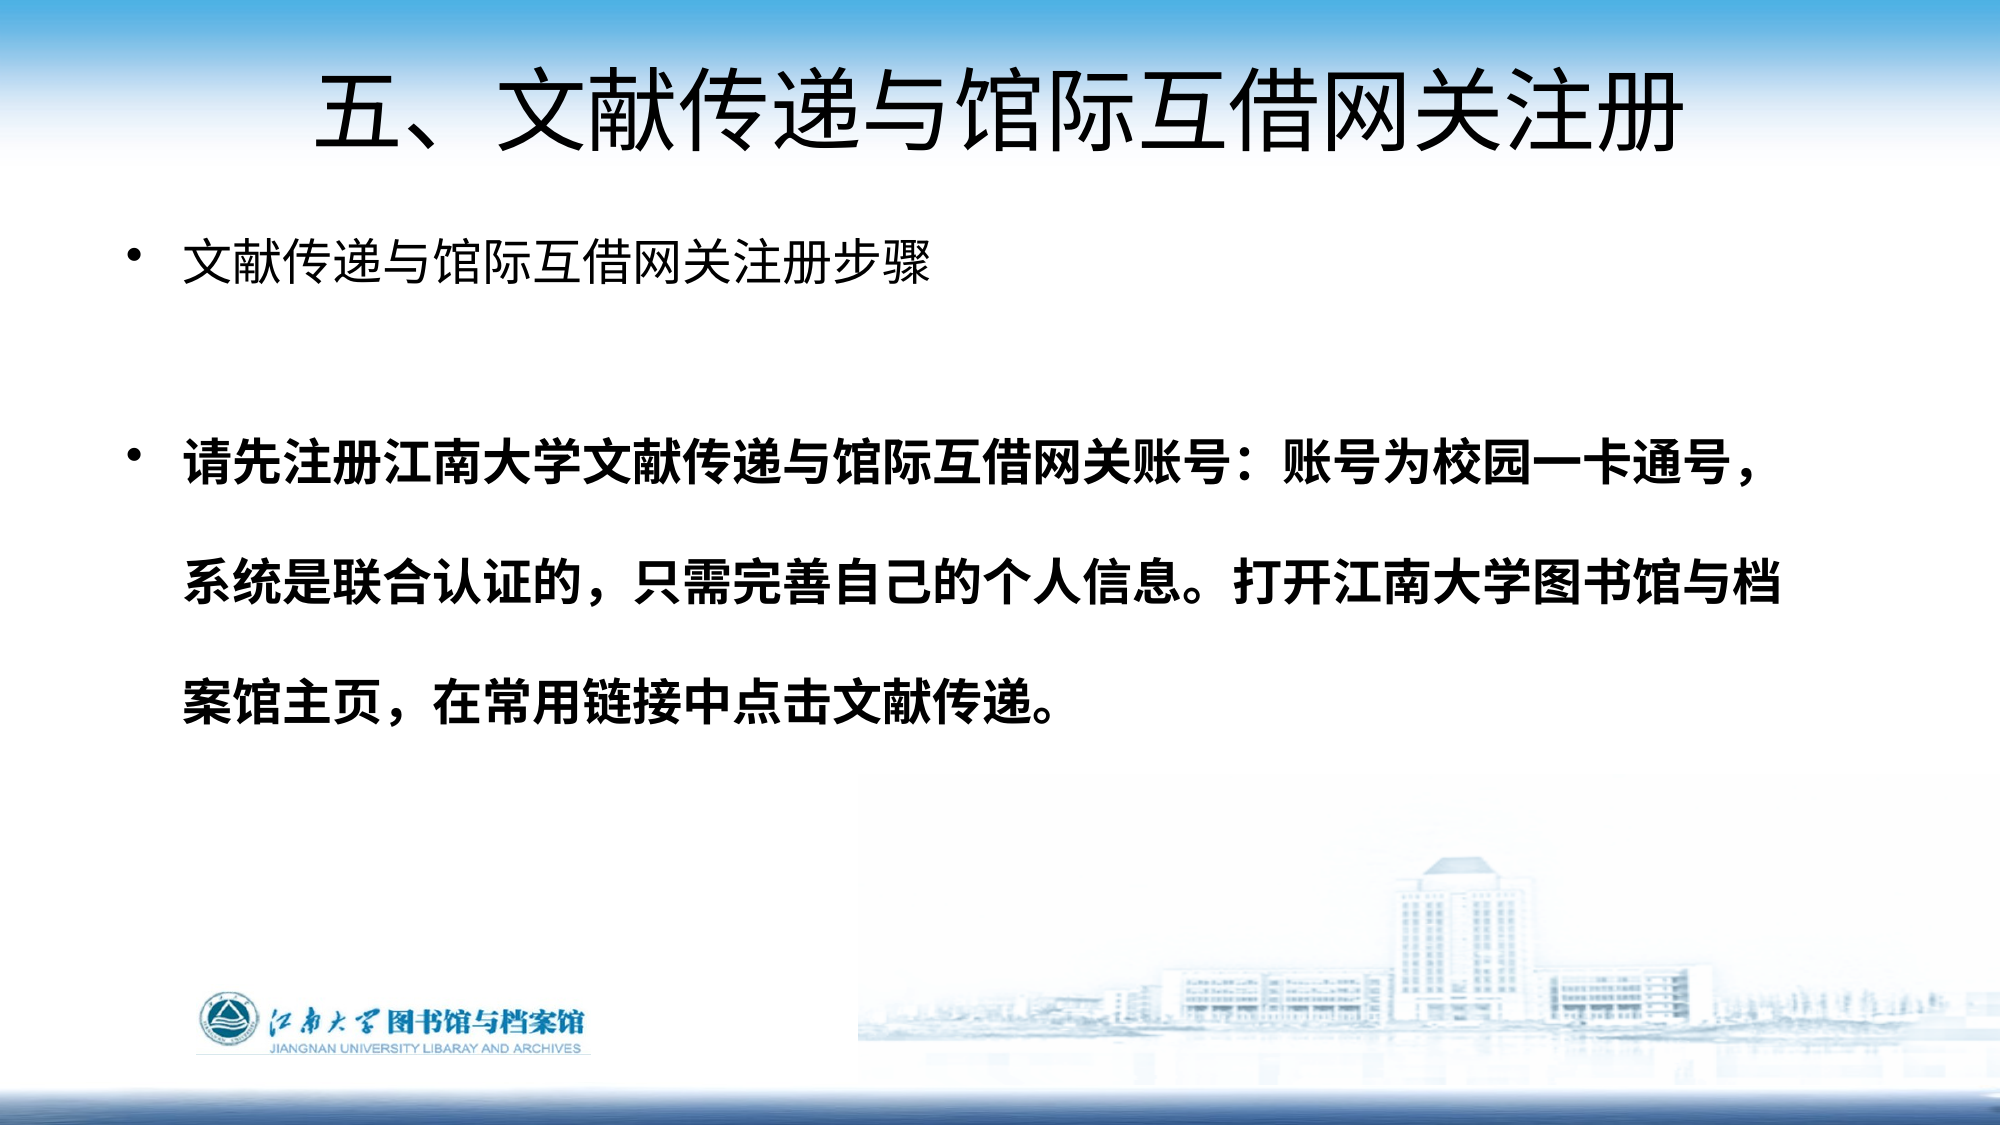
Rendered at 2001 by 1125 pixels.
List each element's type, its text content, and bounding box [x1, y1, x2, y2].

picture [196, 984, 591, 1055]
list 文献传递与馆际互借网关注册步骤 请先注册江南大学文献传递与馆际互借网关账号：账号为校园一卡通号，系统是联合认证的，只需完善自己的个人信息。打开江南大学图书馆与档案馆主页，在常用链接中点击文献传递。 [110, 222, 1805, 895]
title 五、文献传递与馆际互借网关注册 [99, 45, 1900, 233]
picture [0, 774, 2000, 1125]
picture [0, 0, 2000, 186]
